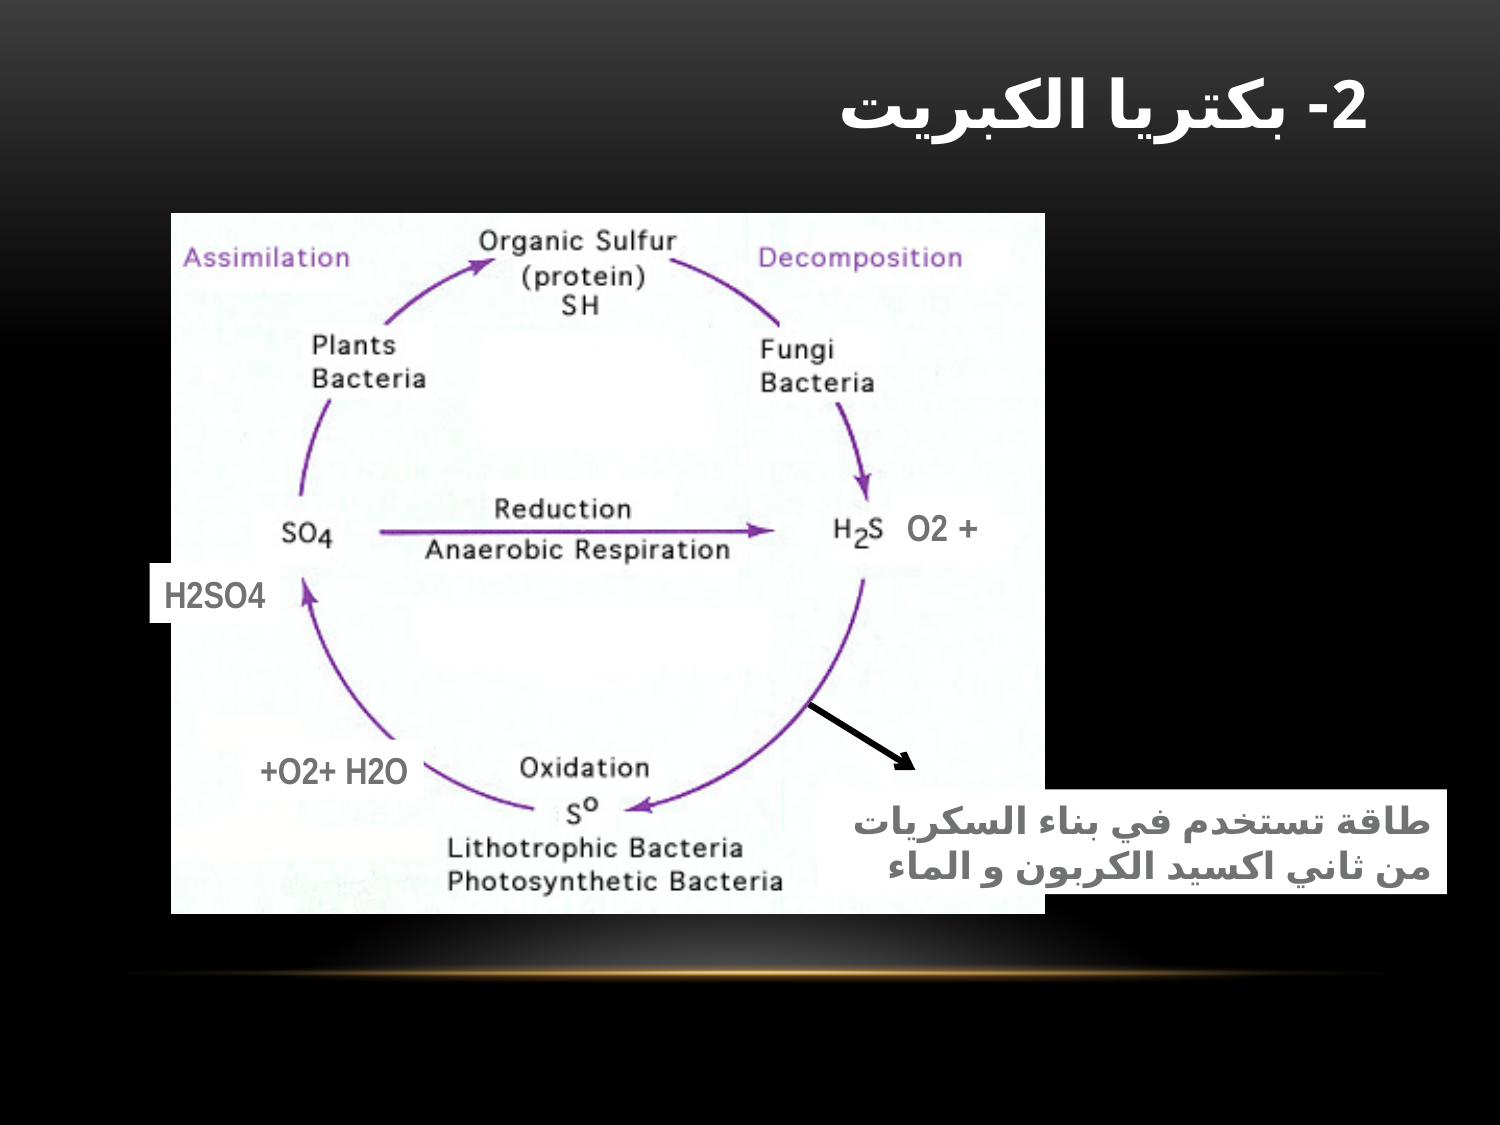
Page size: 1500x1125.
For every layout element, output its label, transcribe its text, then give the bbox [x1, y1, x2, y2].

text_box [147, 212, 1448, 914]
text_box 2- بكتريا الكبريت [823, 54, 1383, 150]
picture [0, 0, 1500, 1125]
